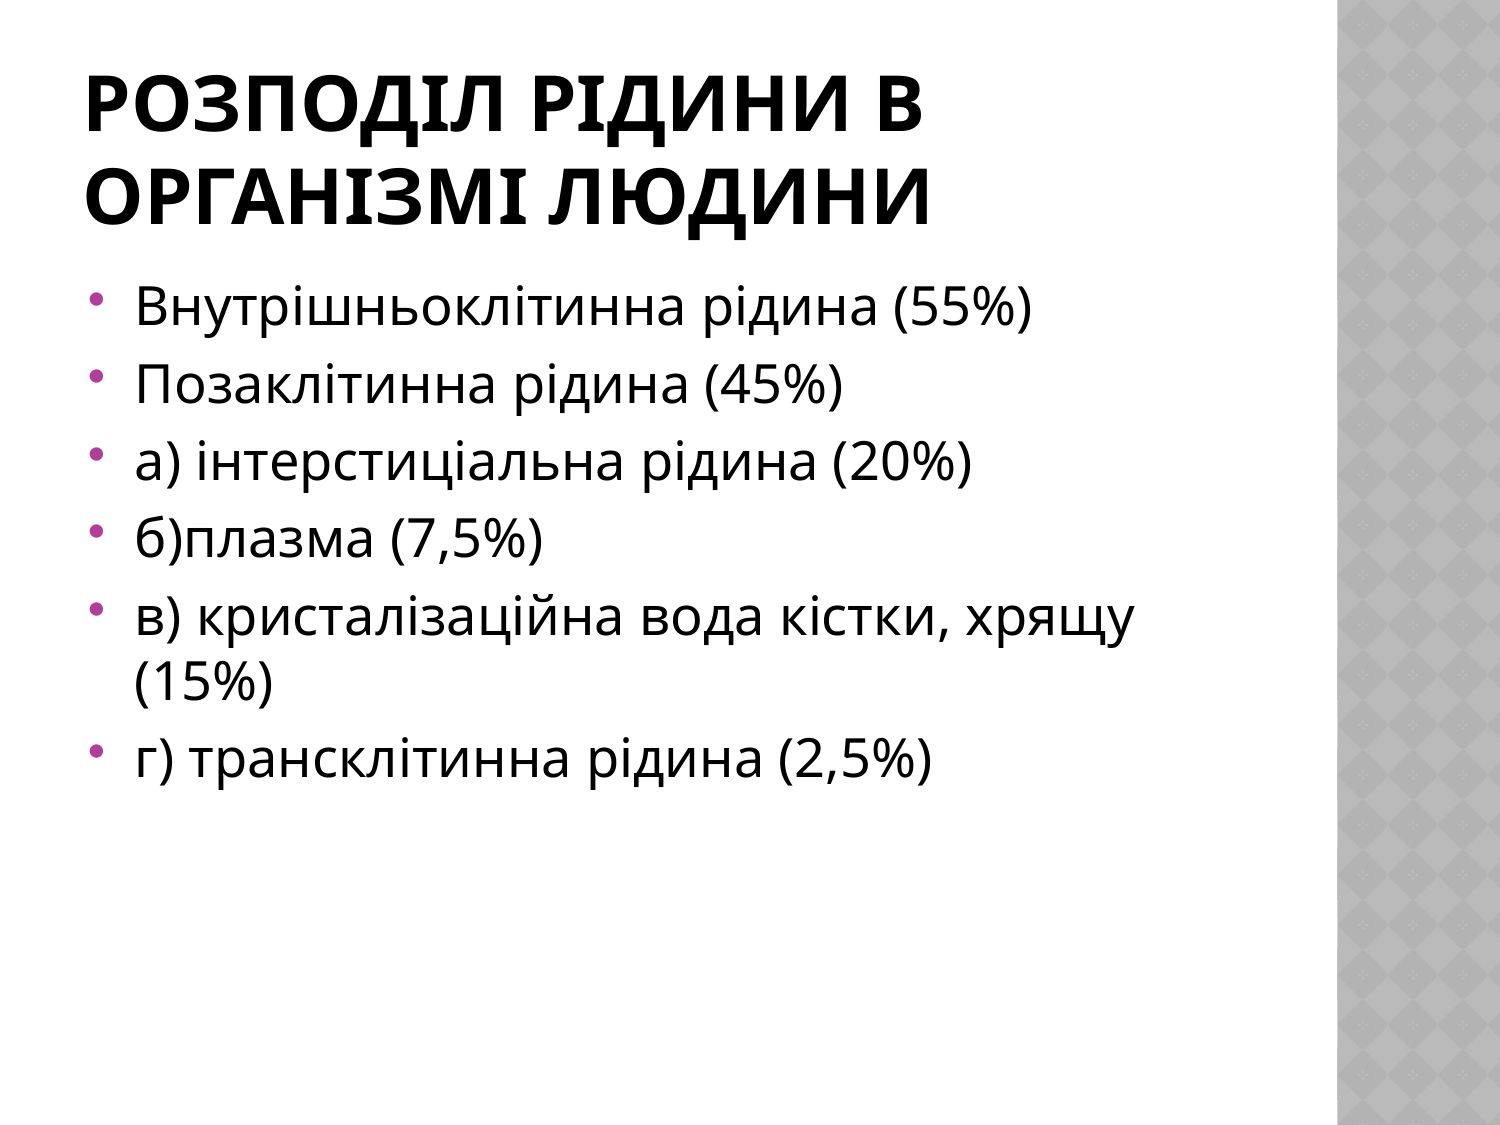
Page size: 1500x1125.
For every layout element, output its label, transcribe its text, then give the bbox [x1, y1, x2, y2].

title Розподіл рідини в організмі людини [75, 52, 1263, 241]
list Внутрішньоклітинна рідина (55%) Позаклітинна рідина (45%) а) інтерстиціальна рідина (20%) б)плазма (7,5%) в) кристалізаційна вода кістки, хрящу (15%) г) трансклітинна рідина (2,5%) [75, 264, 1263, 1059]
table_cell - [1337, 0, 1500, 1125]
